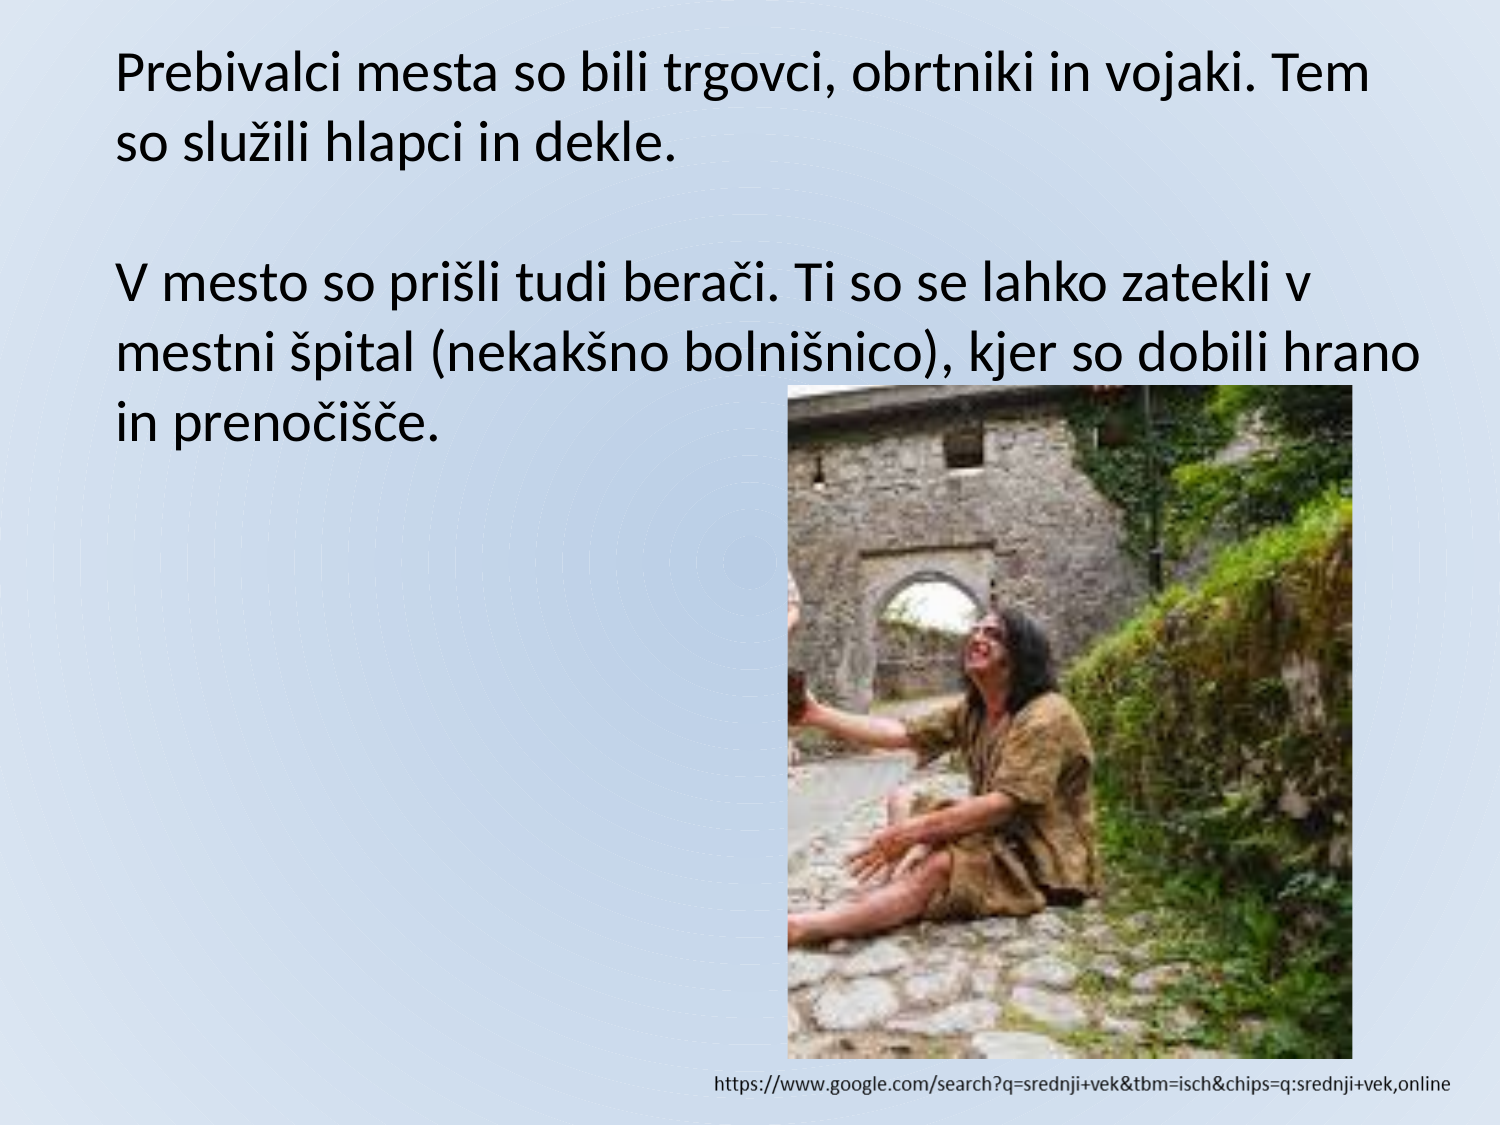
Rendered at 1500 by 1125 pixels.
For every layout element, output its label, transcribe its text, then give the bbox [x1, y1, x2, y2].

title Prebivalci mesta so bili trgovci, obrtniki in vojaki. Tem so služili hlapci in dekle. V mesto so prišli tudi berači. Ti so se lahko zatekli v mestni špital (nekakšno bolnišnico), kjer so dobili hrano in prenočišče. [100, 149, 1451, 337]
picture [702, 1065, 1464, 1109]
picture [787, 385, 1353, 1059]
